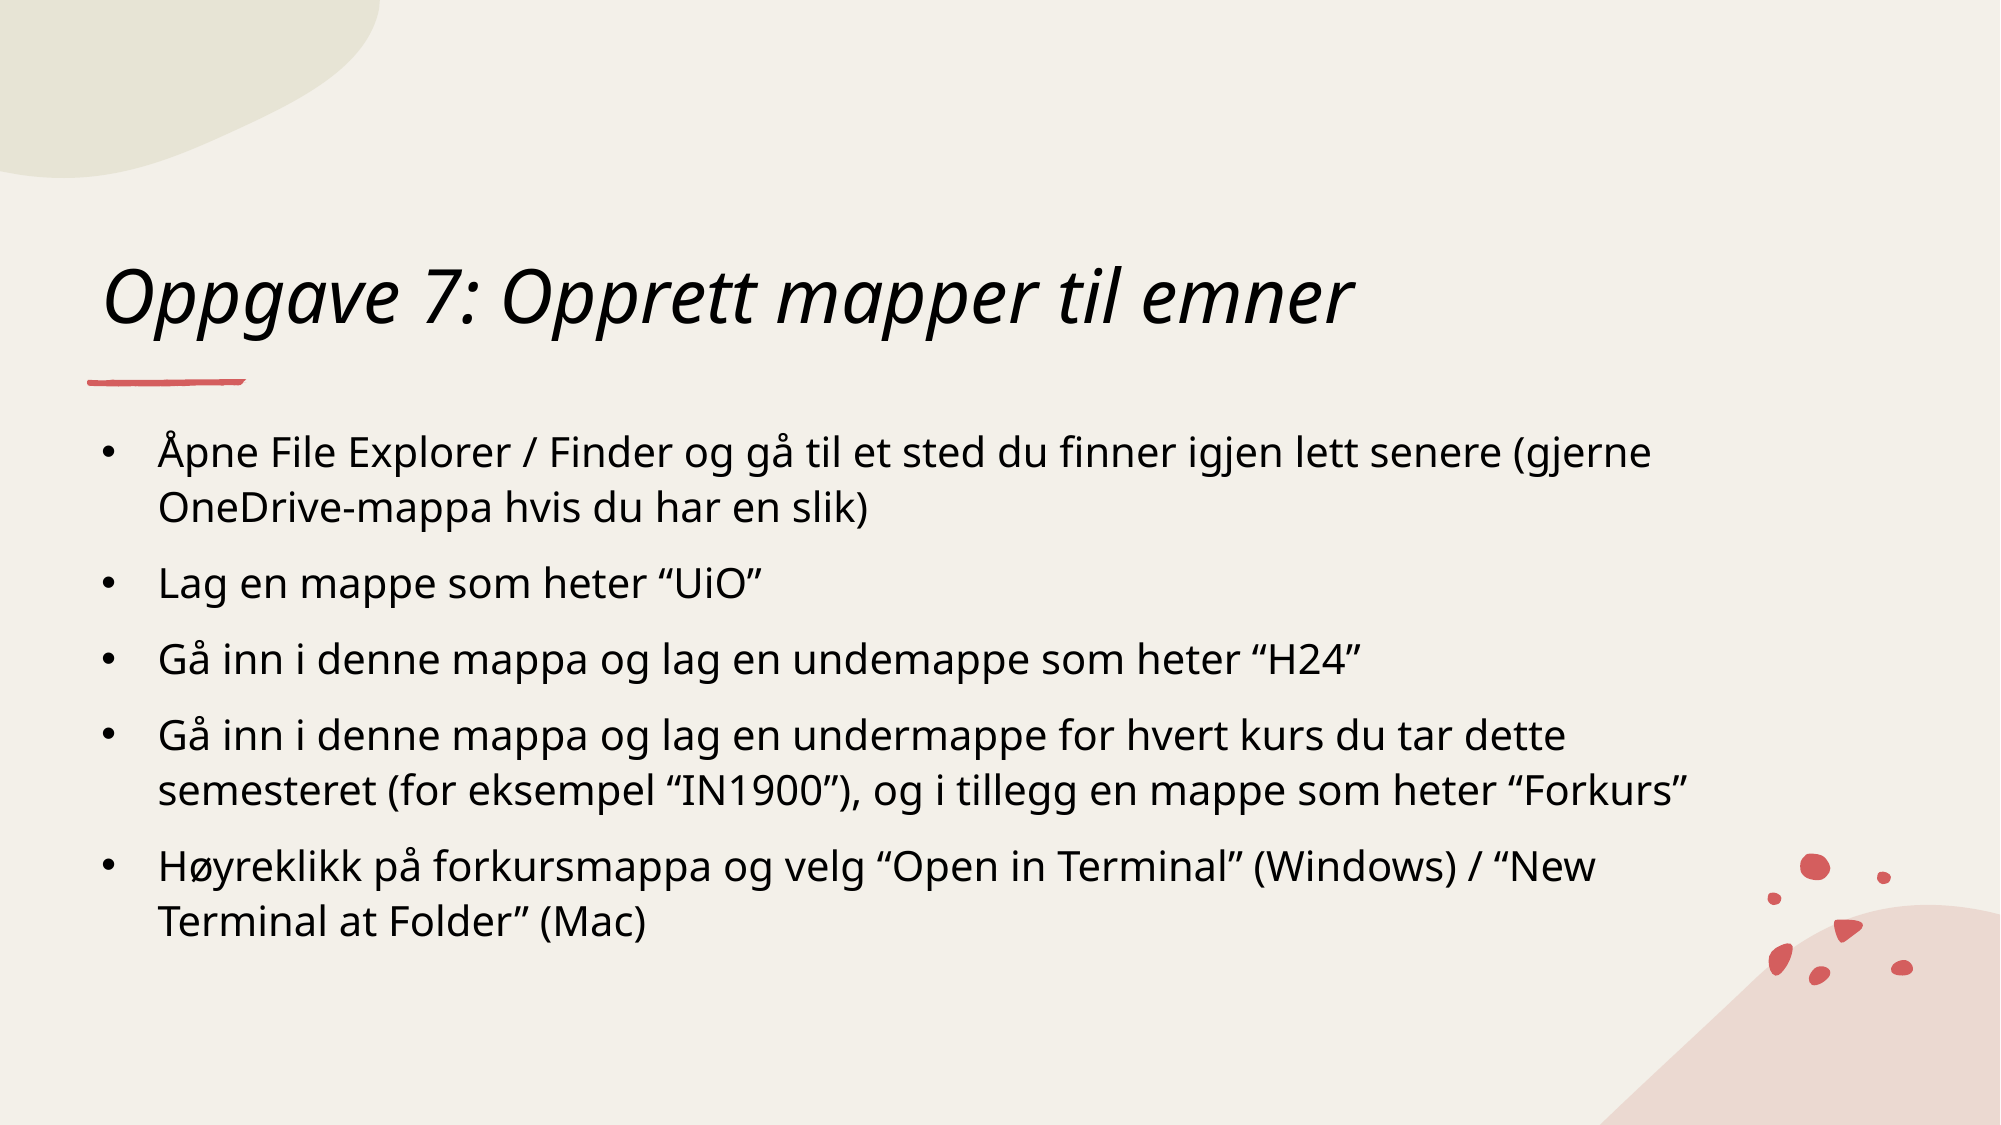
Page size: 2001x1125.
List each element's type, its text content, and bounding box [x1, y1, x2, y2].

list Åpne File Explorer / Finder og gå til et sted du finner igjen lett senere (gjerne OneDrive-mappa hvis du har en slik) Lag en mappe som heter “UiO” Gå inn i denne mappa og lag en undemappe som heter “H24” Gå inn i denne mappa og lag en undermappe for hvert kurs du tar dette semesteret (for eksempel “IN1900”), og i tillegg en mappe som heter “Forkurs” Høyreklikk på forkursmappa og velg “Open in Terminal” (Windows) / “New Terminal at Folder” (Mac) [86, 413, 1740, 996]
title Oppgave 7: Opprett mapper til emner [86, 129, 1740, 347]
